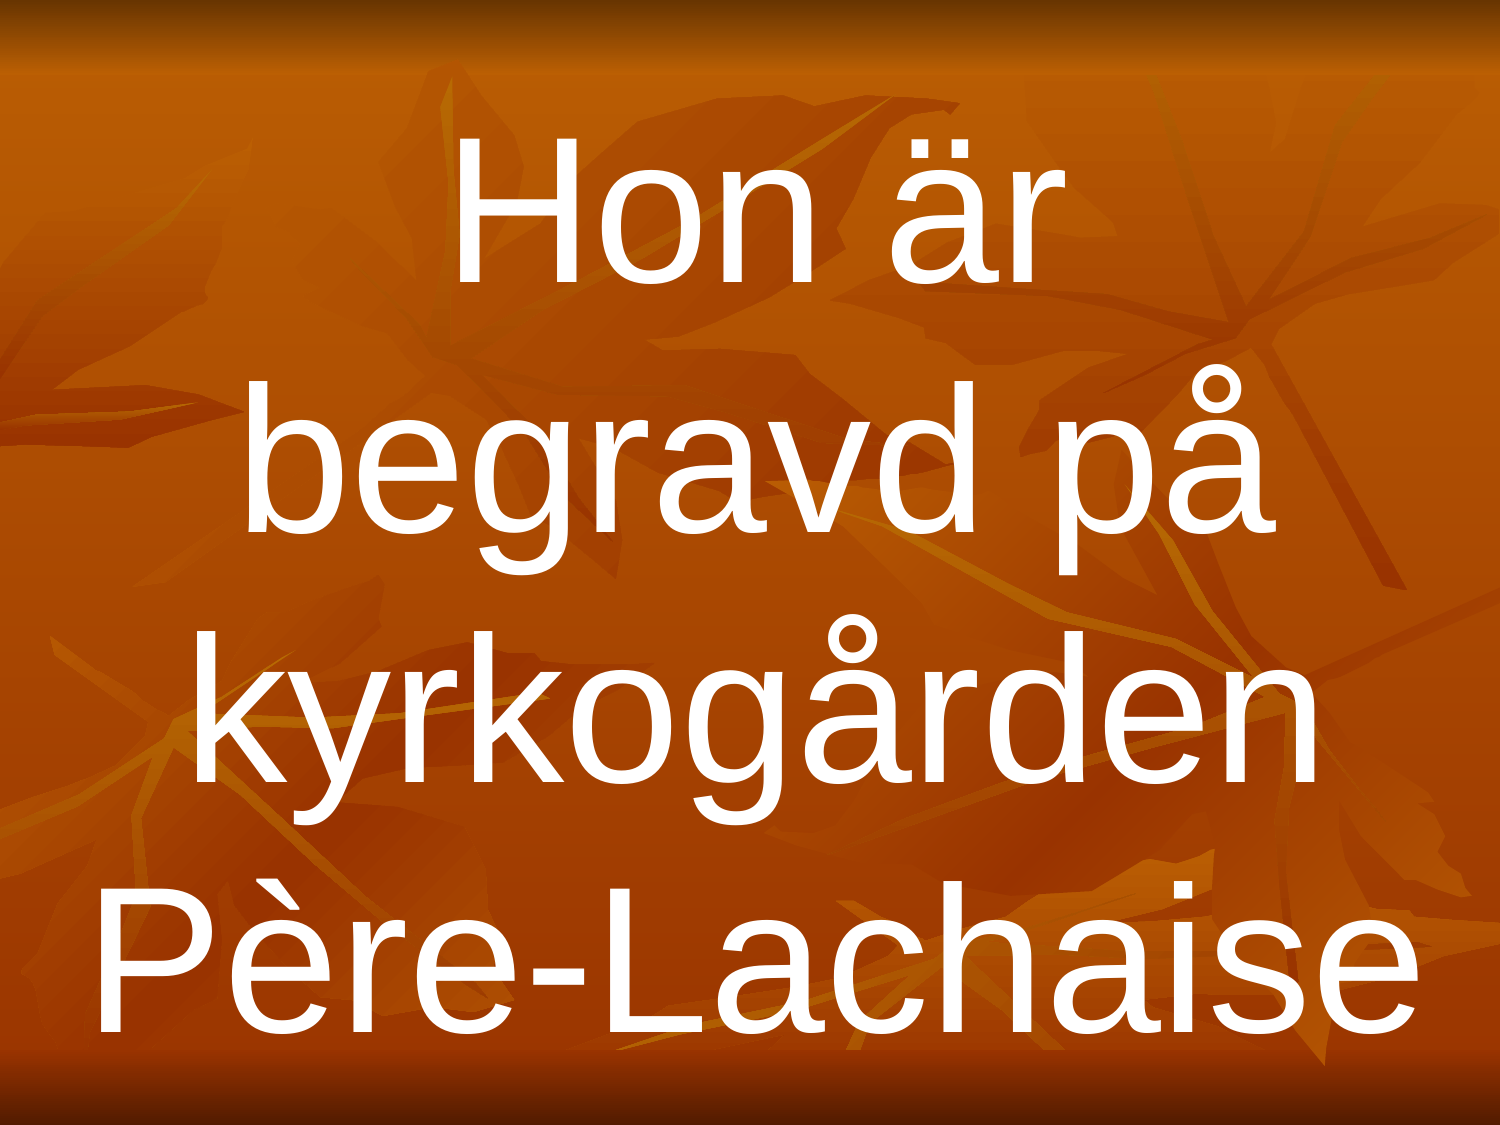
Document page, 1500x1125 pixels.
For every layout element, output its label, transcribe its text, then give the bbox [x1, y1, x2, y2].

text_box Hon är begravd på kyrkogården Père-Lachaise [53, 66, 1459, 1081]
